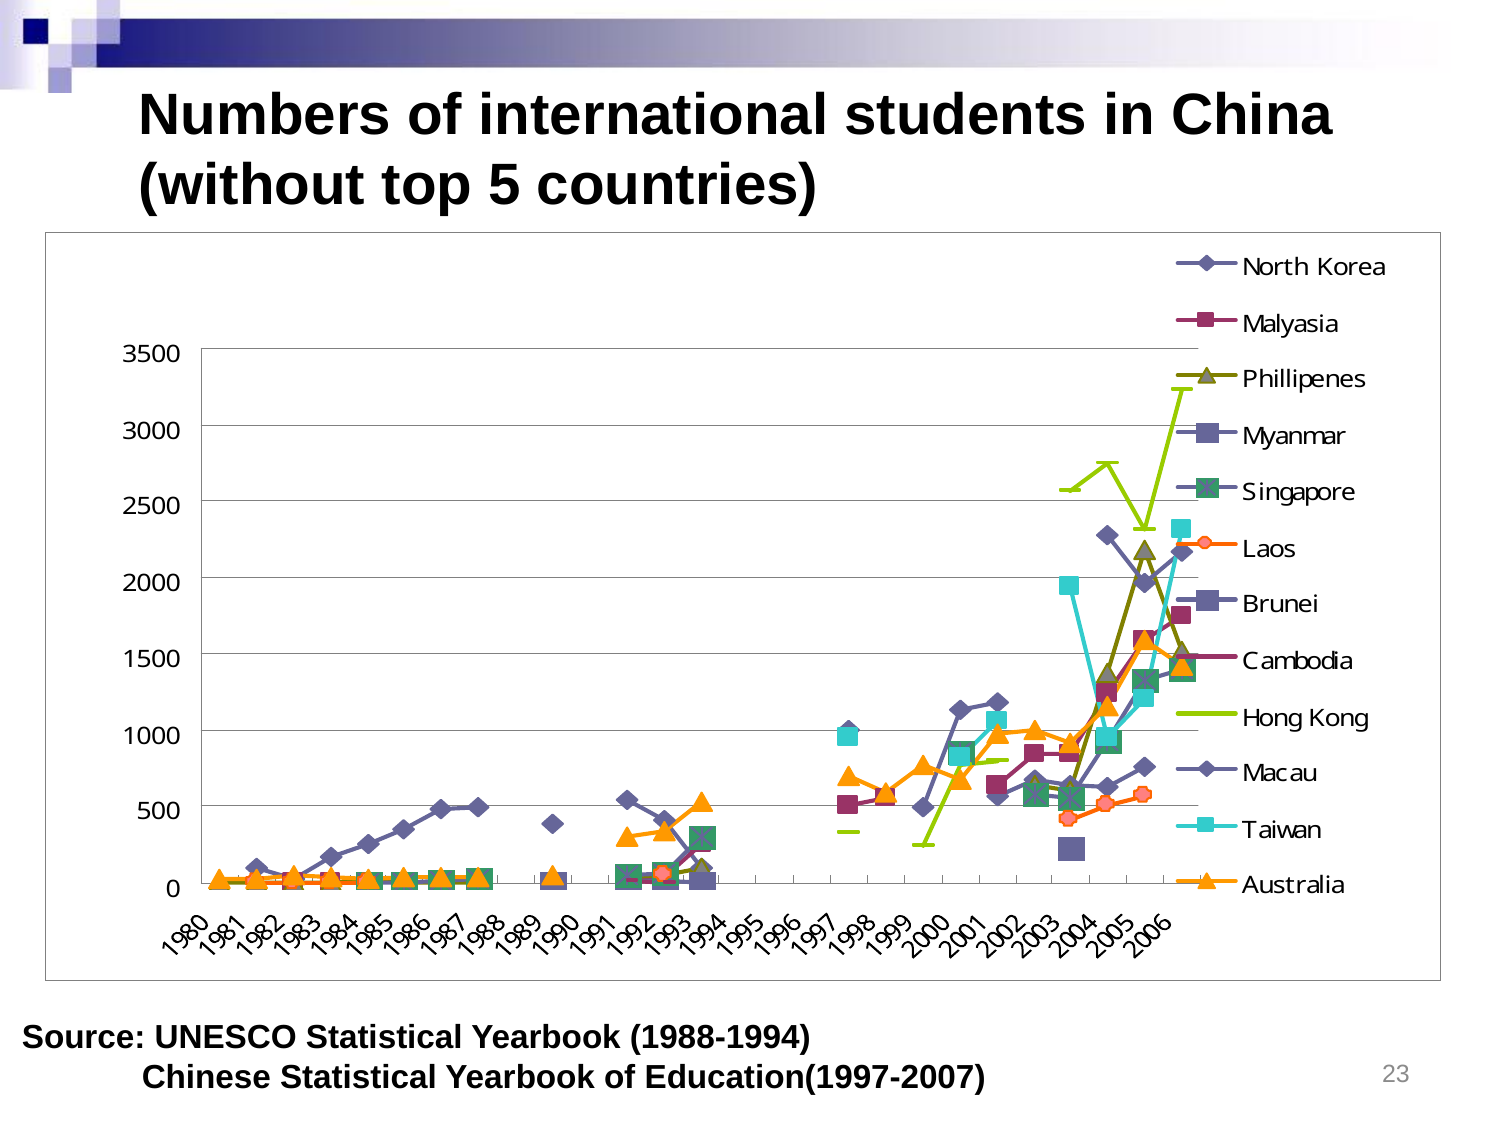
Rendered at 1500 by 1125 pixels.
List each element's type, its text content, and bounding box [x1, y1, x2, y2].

slide_number 23 [1074, 1042, 1425, 1103]
title Numbers of international students in China (without top 5 countries) [123, 81, 1426, 212]
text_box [34, 222, 1454, 990]
text_box Source: UNESCO Statistical Yearbook (1988-1994) Chinese Statistical Yearbook of Education(1997-2007) [7, 1007, 1003, 1103]
picture [0, 0, 1500, 93]
